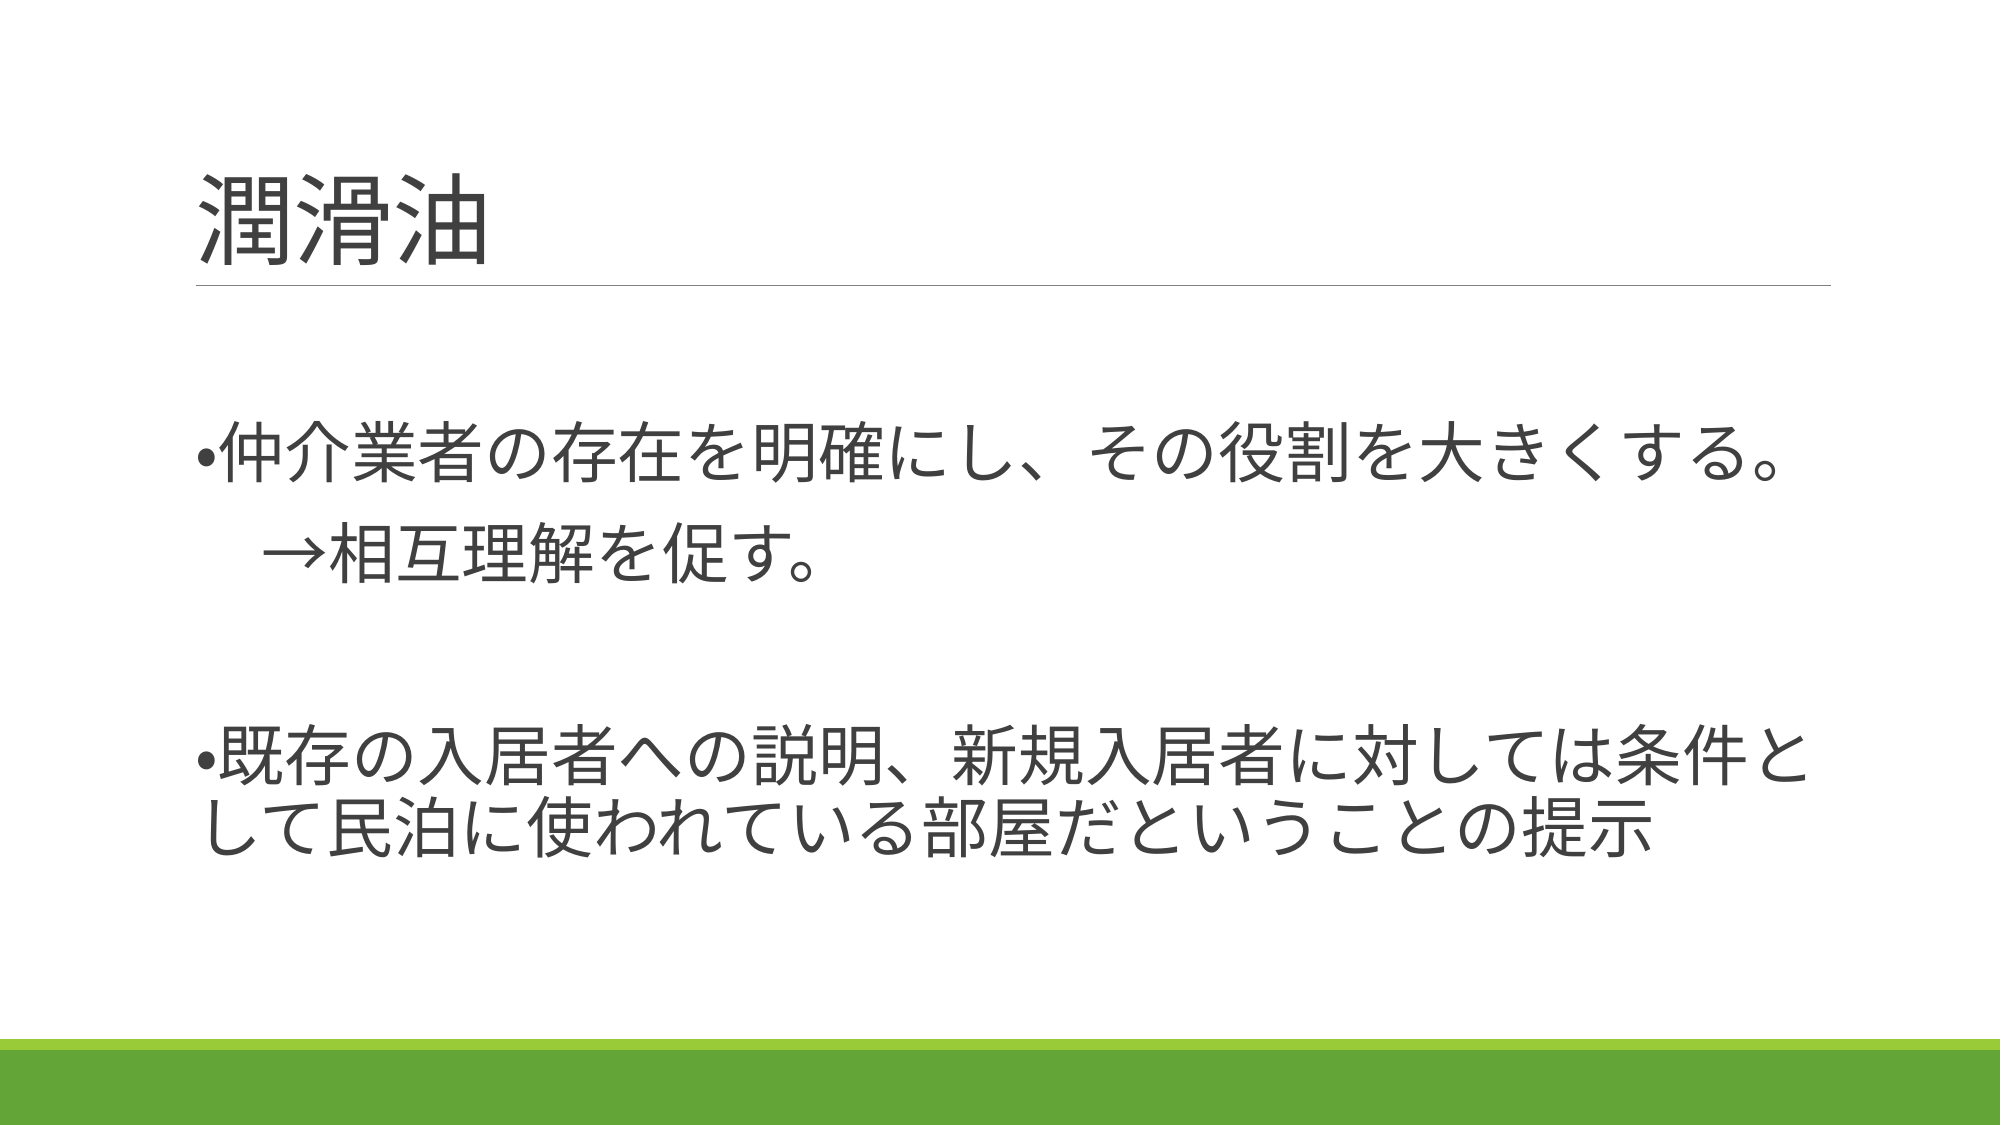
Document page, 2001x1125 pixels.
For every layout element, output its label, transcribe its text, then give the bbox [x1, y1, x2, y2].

title 潤滑油 [180, 47, 1830, 285]
list ・仲介業者の存在を明確にし、その役割を大きくする。 →相互理解を促す。 ・既存の入居者への説明、新規入居者に対しては条件として民泊に使われている部屋だということの提示 [180, 302, 1830, 963]
